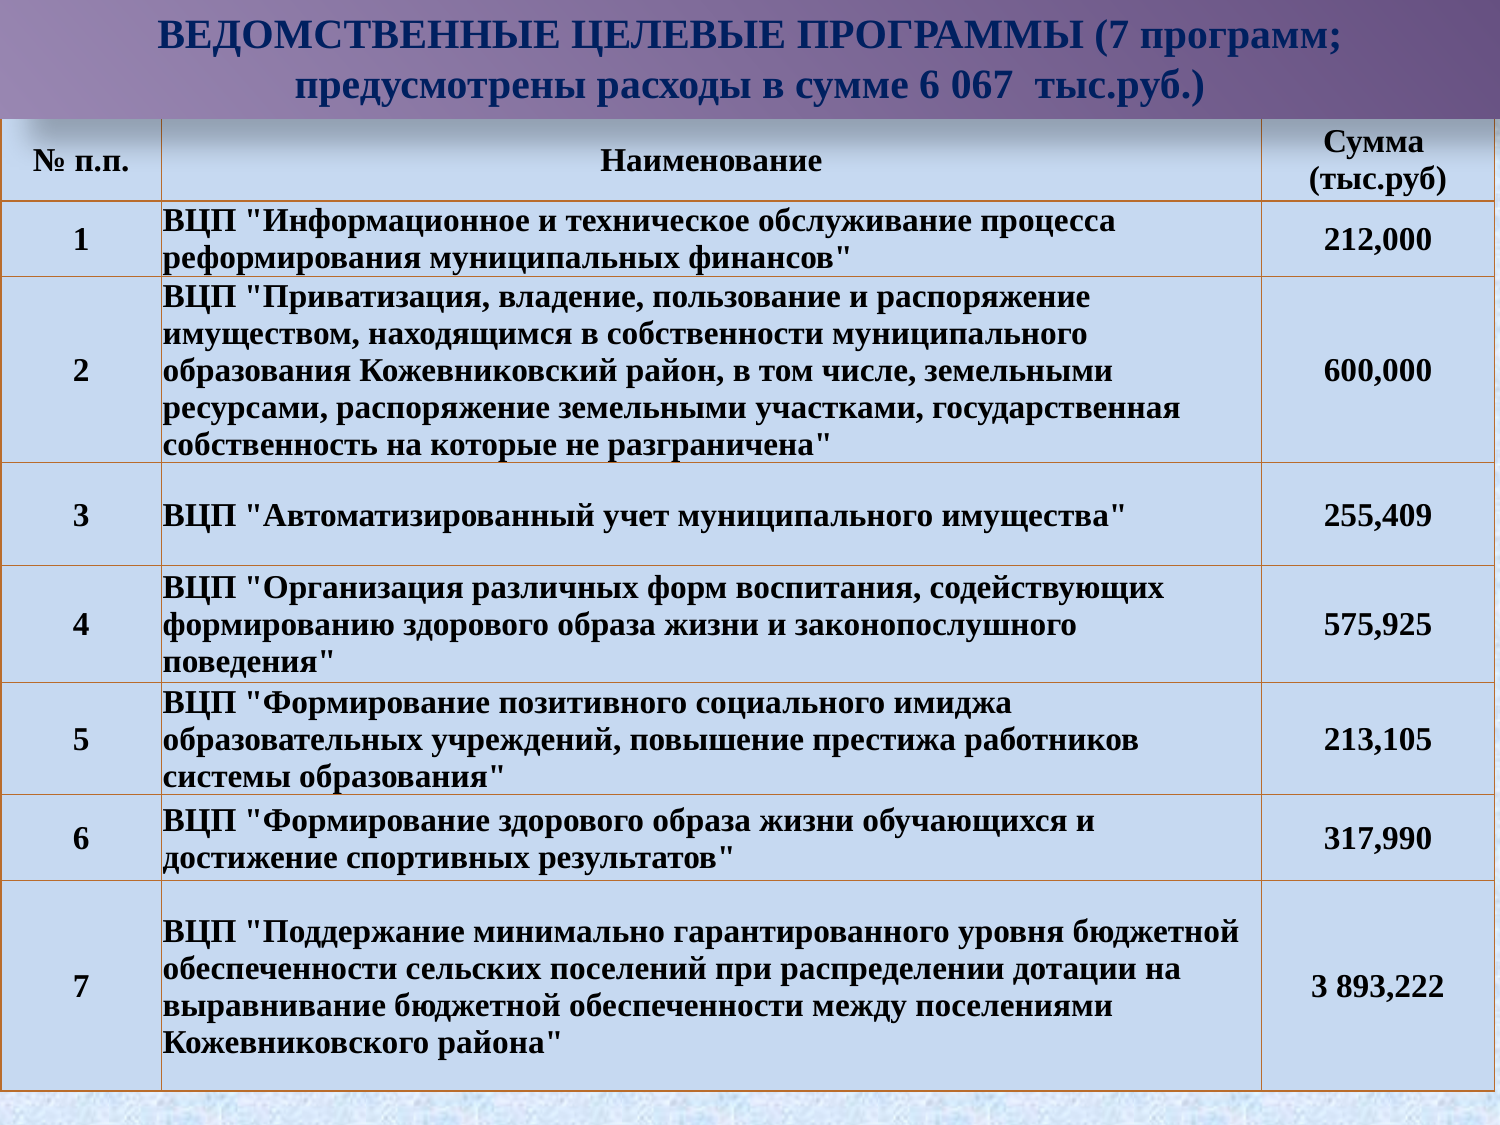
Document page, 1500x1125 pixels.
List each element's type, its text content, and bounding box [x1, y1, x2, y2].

table_header Наименование [162, 163, 1261, 200]
table_cell 4 [2, 566, 161, 682]
table_cell ВЦП "Поддержание минимально гарантированного уровня бюджетной обеспеченности сельских поселений при распределении дотации на выравнивание бюджетной обеспеченности между поселениями Кожевниковского района" [162, 881, 1261, 1090]
table_cell ВЦП "Формирование позитивного социального имиджа образовательных учреждений, повышение престижа работников системы образования" [162, 683, 1261, 794]
table_cell ВЦП "Приватизация, владение, пользование и распоряжение имуществом, находящимся в собственности муниципального образования Кожевниковский район, в том числе, земельными ресурсами, распоряжение земельными участками, государственная собственность на которые не разграничена" [162, 277, 1261, 462]
table_cell 212,000 [1262, 202, 1494, 276]
table_header Сумма (тыс.руб) [1262, 163, 1494, 200]
table_cell ВЦП "Автоматизированный учет муниципального имущества" [162, 463, 1261, 565]
table_cell 3 [2, 463, 161, 565]
table_cell 575,925 [1262, 566, 1494, 682]
table_cell 5 [2, 683, 161, 794]
table_cell 255,409 [1262, 463, 1494, 565]
picture [0, 119, 1500, 1125]
table_cell 3 893,222 [1262, 881, 1494, 1090]
table_cell 600,000 [1262, 277, 1494, 462]
table_cell 1 [2, 202, 161, 276]
table_cell ВЦП "Формирование здорового образа жизни обучающихся и достижение спортивных результатов" [162, 795, 1261, 880]
table_cell 7 [2, 881, 161, 1090]
table_cell ВЦП "Организация различных форм воспитания, содействующих формированию здорового образа жизни и законопослушного поведения" [162, 566, 1261, 682]
text_box ВЕДОМСТВЕННЫЕ ЦЕЛЕВЫЕ ПРОГРАММЫ (7 программ; предусмотрены расходы в сумме 6 067 тыс.руб.) [0, 0, 1500, 119]
table_cell 317,990 [1262, 795, 1494, 880]
table_cell ВЦП "Информационное и техническое обслуживание процесса реформирования муниципальных финансов" [162, 202, 1261, 276]
table_cell 6 [2, 795, 161, 880]
table_cell 2 [2, 277, 161, 462]
table_cell 213,105 [1262, 683, 1494, 794]
table_header № п.п. [2, 119, 161, 200]
